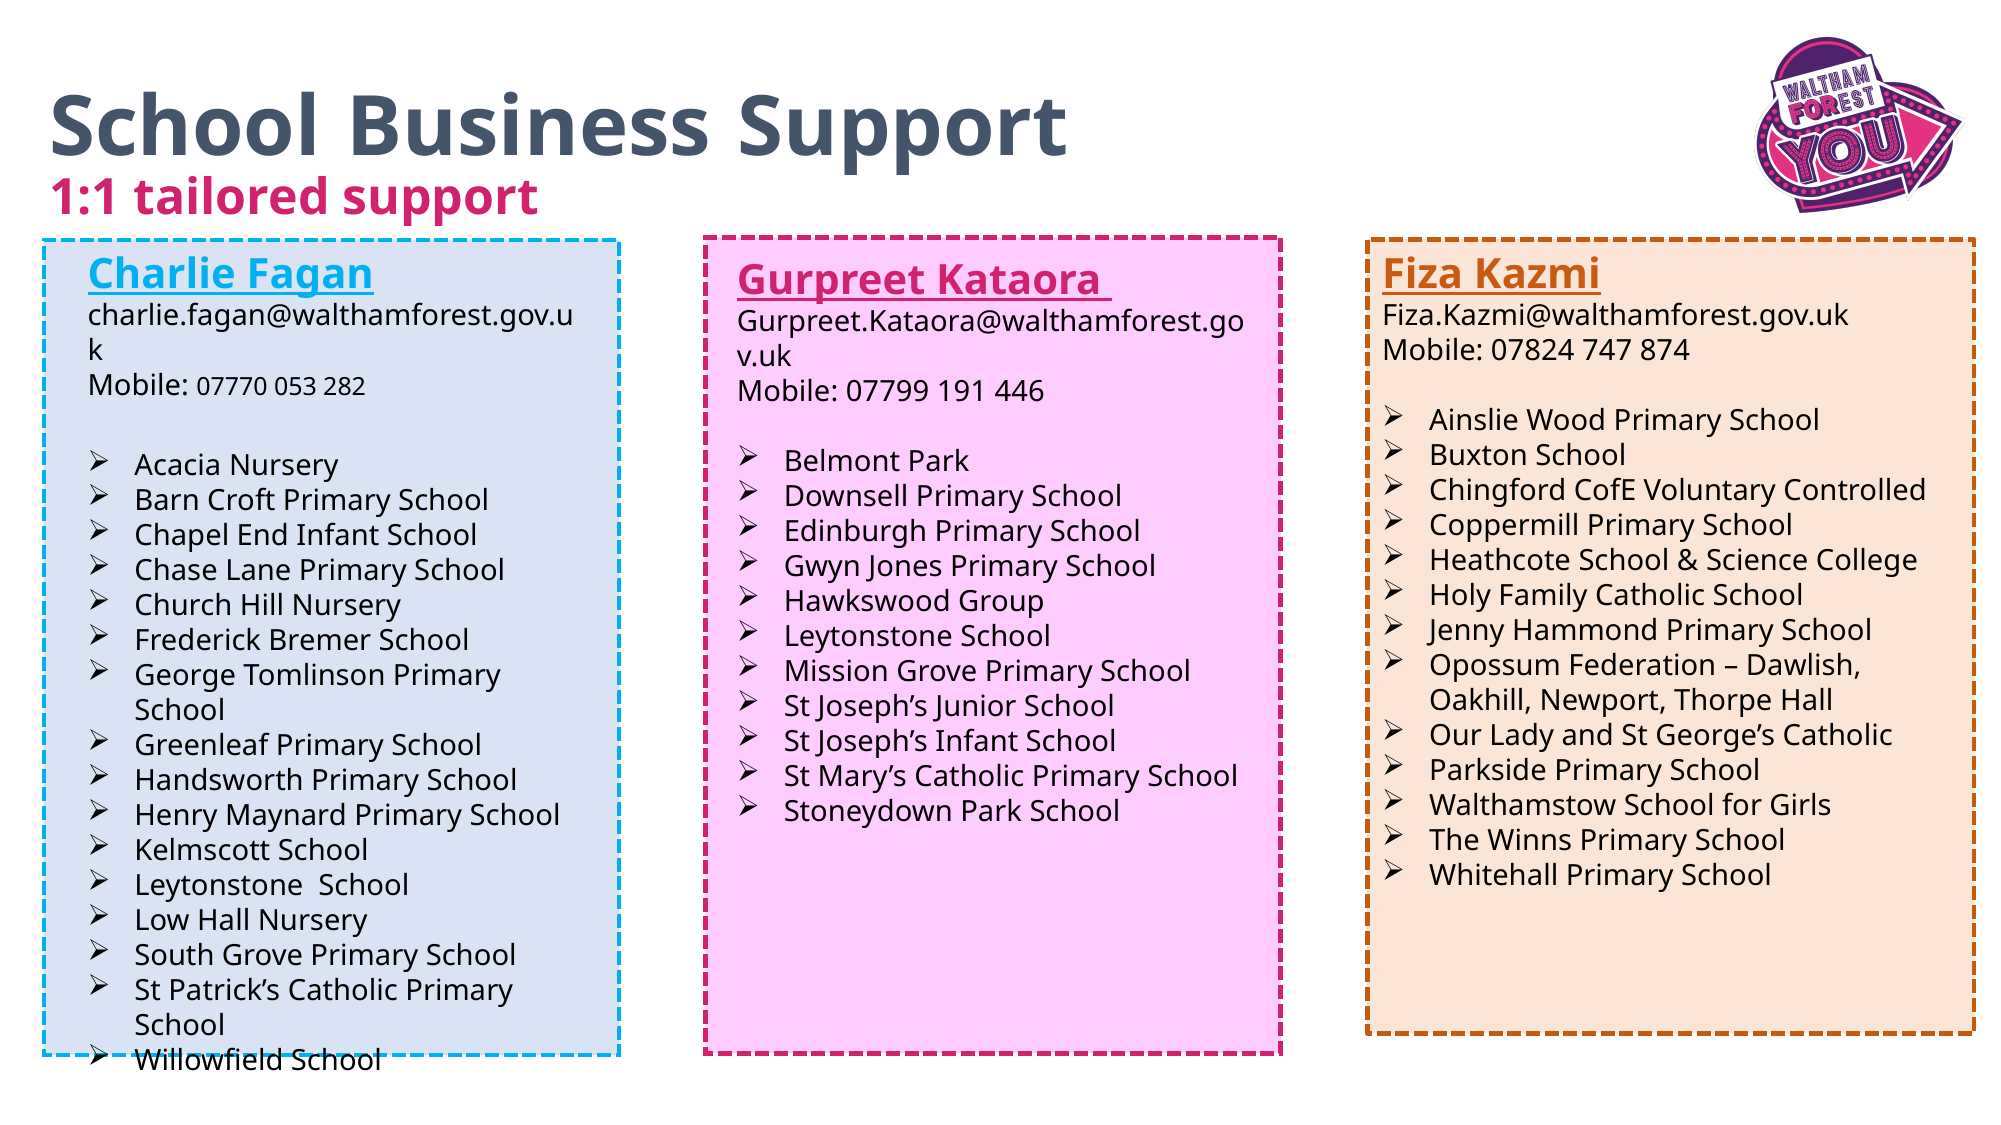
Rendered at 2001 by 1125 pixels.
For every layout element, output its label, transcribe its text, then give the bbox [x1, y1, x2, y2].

text_box Fiza Kazmi Fiza.Kazmi@walthamforest.gov.uk Mobile: 07824 747 874 Ainslie Wood Primary School Buxton School Chingford CofE Voluntary Controlled Coppermill Primary School Heathcote School & Science College Holy Family Catholic School Jenny Hammond Primary School Opossum Federation – Dawlish, Oakhill, Newport, Thorpe Hall Our Lady and St George’s Catholic Parkside Primary School Walthamstow School for Girls The Winns Primary School Whitehall Primary School [1367, 239, 1974, 1034]
text_box [43, 239, 72, 1056]
title School Business Support [34, 18, 1751, 227]
text_box [705, 236, 1282, 1054]
text_box Gurpreet Kataora Gurpreet.Kataora@walthamforest.gov.uk Mobile: 07799 191 446 Belmont Park Downsell Primary School Edinburgh Primary School Gwyn Jones Primary School Hawkswood Group Leytonstone School Mission Grove Primary School St Joseph’s Junior School St Joseph’s Infant School St Mary’s Catholic Primary School Stoneydown Park School [721, 245, 1266, 835]
text_box Charlie Fagan charlie.fagan@walthamforest.gov.uk Mobile: 07770 053 282 Acacia Nursery Barn Croft Primary School Chapel End Infant School Chase Lane Primary School Church Hill Nursery Frederick Bremer School George Tomlinson Primary School Greenleaf Primary School Handsworth Primary School Henry Maynard Primary School Kelmscott School Leytonstone School Low Hall Nursery South Grove Primary School St Patrick’s Catholic Primary School Willowfield School [72, 239, 591, 1125]
text_box 1:1 tailored support [34, 157, 1235, 233]
text_box [591, 239, 620, 1056]
